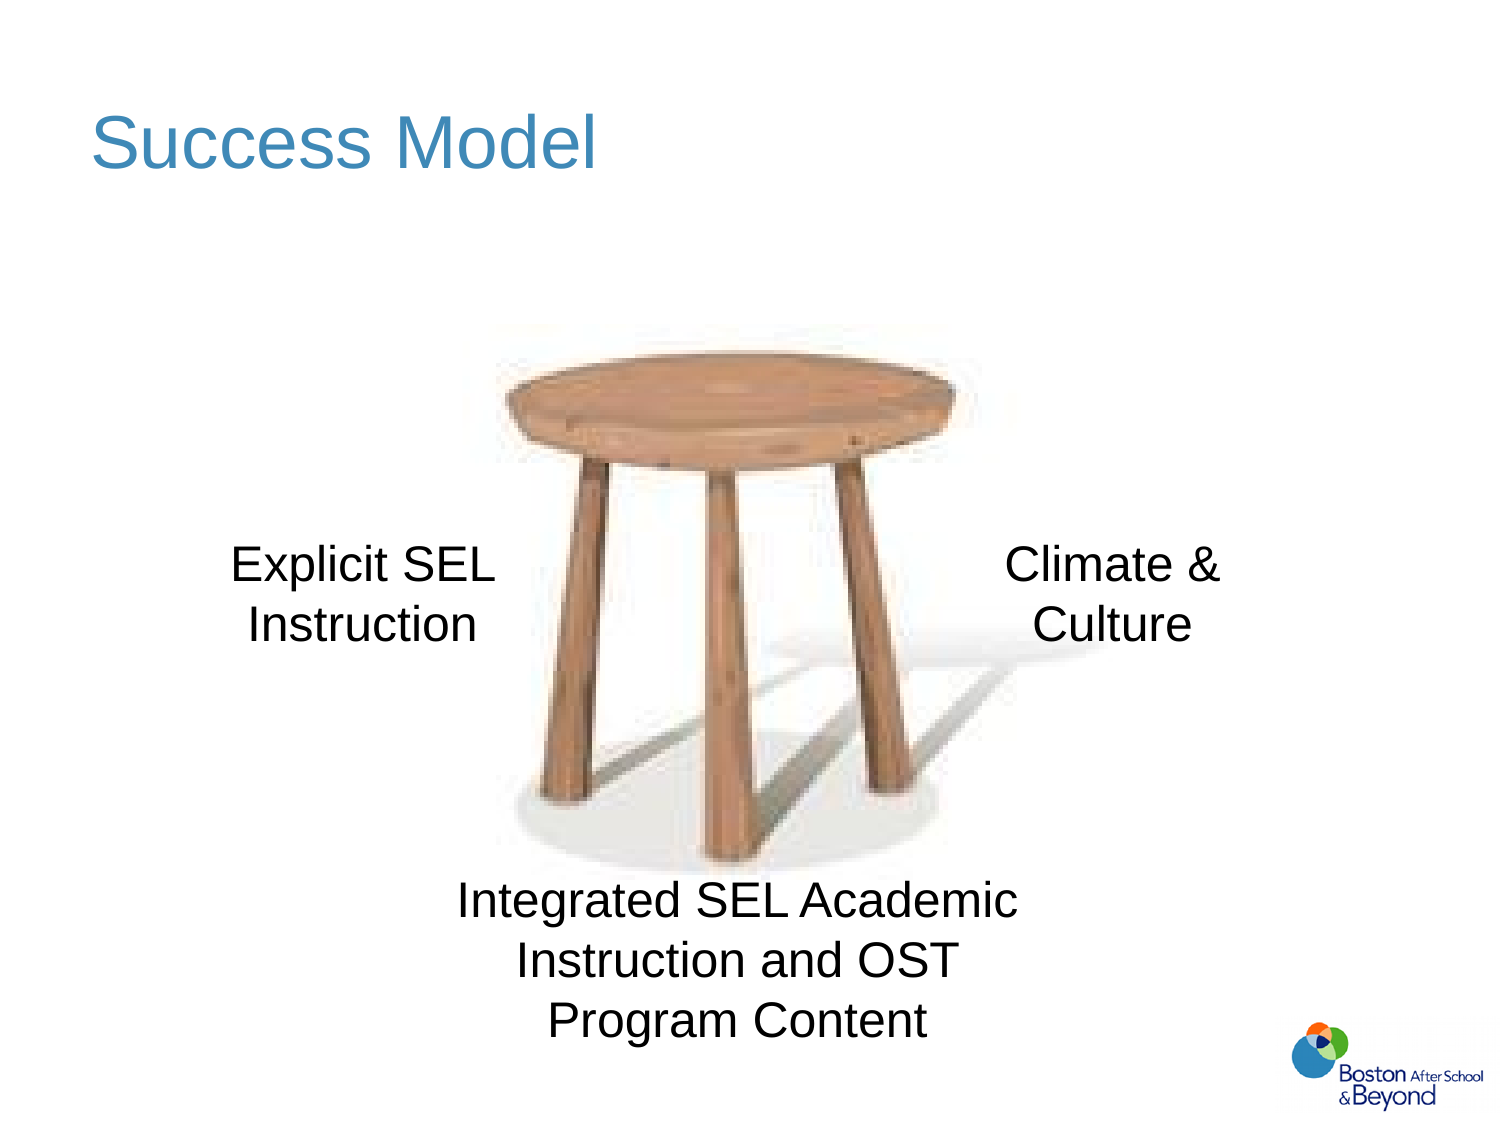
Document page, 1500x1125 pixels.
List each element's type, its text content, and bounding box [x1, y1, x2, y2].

title Success Model [75, 45, 1425, 233]
picture [1275, 1016, 1500, 1113]
text_box Integrated SEL Academic Instruction and OST Program Content [425, 859, 1050, 1055]
text_box Climate & Culture [1116, 524, 1250, 659]
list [462, 324, 1113, 881]
text_box Explicit SEL Instruction [150, 524, 457, 659]
